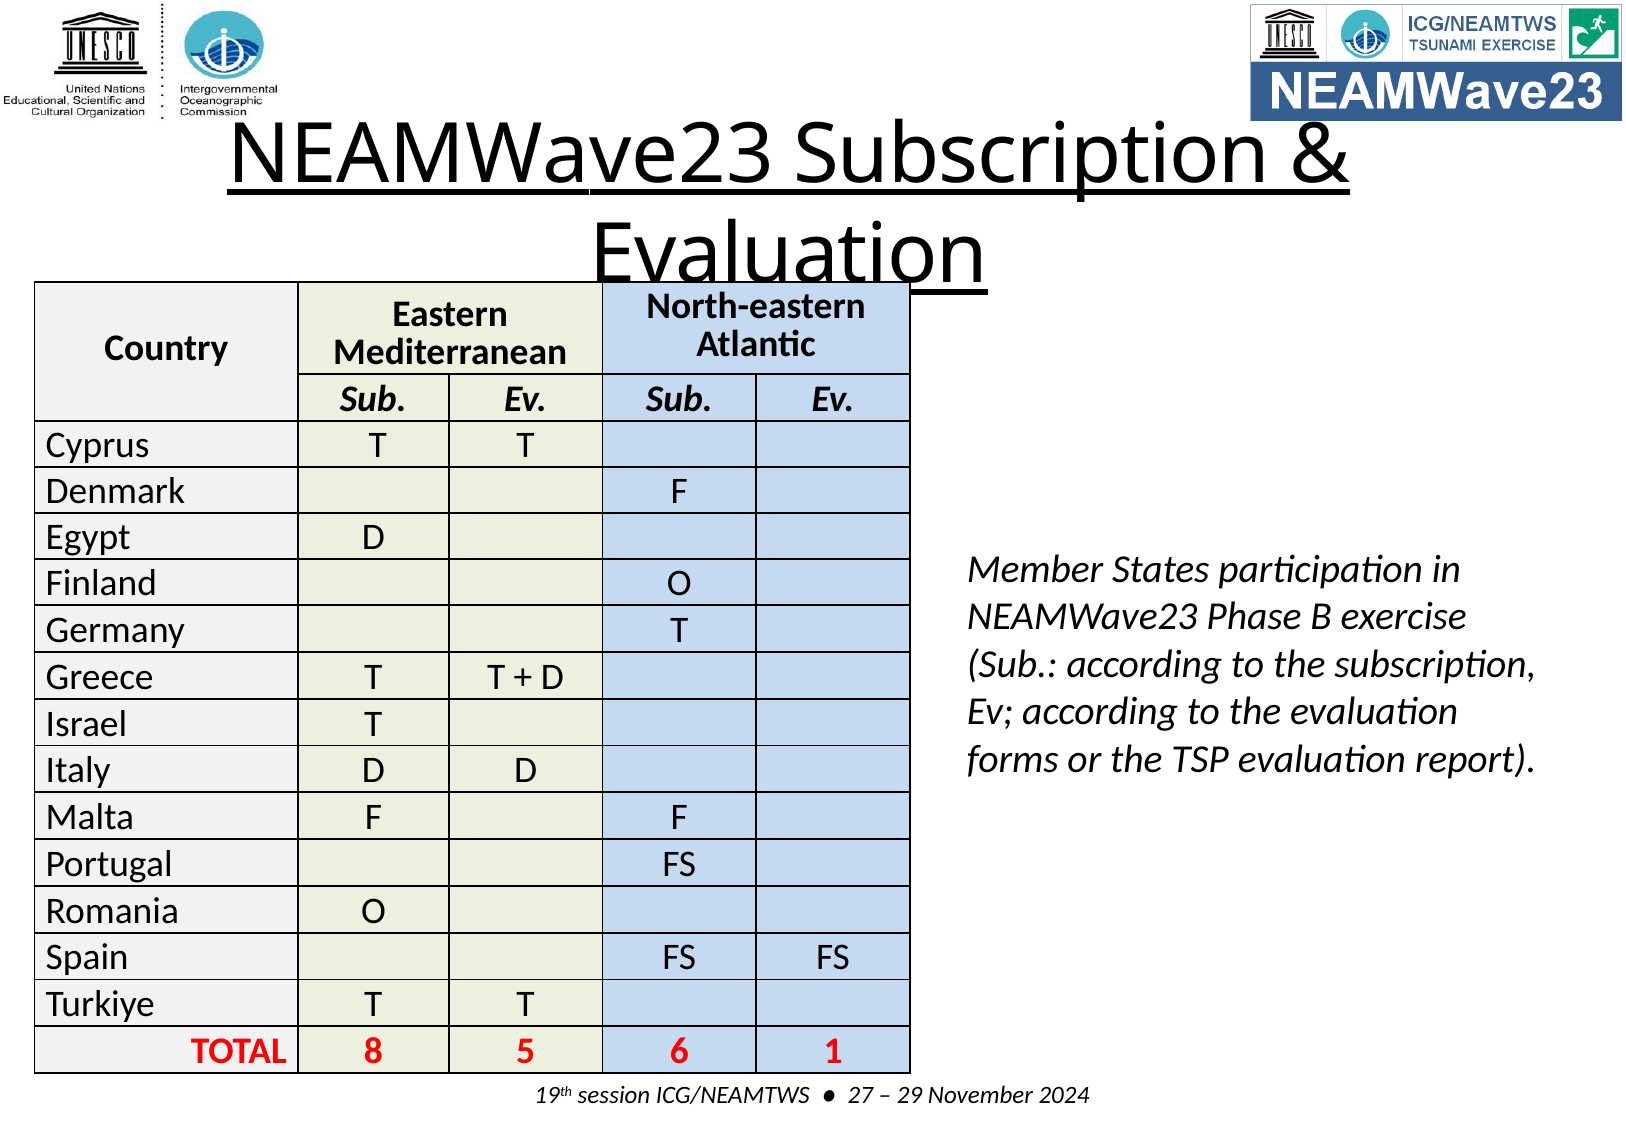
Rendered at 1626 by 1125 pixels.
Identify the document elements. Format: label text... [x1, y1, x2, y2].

table_cell D [299, 514, 448, 558]
table_cell T [603, 606, 627, 651]
table_cell Denmark [35, 468, 297, 512]
table_cell Turkiye [35, 980, 297, 1025]
table_cell F [603, 793, 627, 838]
table_cell FS [757, 934, 909, 979]
table_cell [873, 746, 909, 791]
table_cell [603, 980, 755, 1025]
table_cell [450, 606, 602, 651]
picture [1248, 2, 1624, 123]
table_cell T [299, 422, 448, 466]
title NEAMWave23 Subscription & Evaluation [75, 51, 1477, 269]
table_cell Cyprus [35, 422, 297, 466]
table_cell Ev. [757, 375, 909, 420]
table_cell O [299, 887, 448, 932]
table_cell TOTAL [35, 1027, 297, 1072]
table_cell [450, 934, 602, 979]
table_cell 1 [757, 1027, 909, 1072]
table_cell T [299, 980, 448, 1025]
table_cell [873, 887, 909, 932]
table_cell Sub. [603, 375, 755, 420]
table_cell Romania [35, 887, 297, 932]
table_cell [757, 514, 909, 558]
table_cell [299, 840, 448, 885]
table_cell T [299, 653, 448, 698]
table_header North-eastern Atlantic [603, 283, 909, 373]
table_cell D [450, 746, 602, 791]
table_cell 6 [603, 1027, 755, 1072]
table_cell [299, 606, 448, 651]
table_cell [873, 606, 909, 651]
table_cell [757, 980, 909, 1025]
table_cell [450, 840, 602, 885]
table_cell 5 [450, 1027, 602, 1072]
table_cell Portugal [35, 840, 297, 885]
table_cell [603, 887, 627, 932]
table_cell [603, 746, 627, 791]
table_cell T [450, 980, 602, 1025]
table_cell [873, 793, 909, 838]
table_cell [299, 934, 448, 979]
table_cell D [299, 746, 448, 791]
picture [627, 518, 873, 961]
table_cell [450, 793, 602, 838]
table_cell [450, 700, 602, 745]
table_cell Israel [35, 700, 297, 745]
table_cell [603, 422, 755, 466]
table_cell [450, 887, 602, 932]
table_cell Egypt [35, 514, 297, 558]
table_cell F [603, 468, 755, 512]
table_header Country [35, 283, 297, 420]
text_box Member States participation in NEAMWave23 Phase B exercise (Sub.: according to the subscription, Ev; according to the evaluation forms or the TSP evaluation report). [952, 535, 1561, 788]
table_cell [873, 653, 909, 698]
table_cell F [299, 793, 448, 838]
table_cell [450, 514, 602, 558]
table_cell [299, 560, 448, 604]
table_cell [873, 840, 909, 885]
table_cell FS [603, 840, 627, 885]
table_cell [450, 468, 602, 512]
table_cell [873, 560, 909, 604]
table_header Eastern Mediterranean [299, 283, 602, 373]
table_cell [603, 514, 755, 558]
text_box [1, 2, 279, 121]
table_cell [450, 560, 602, 604]
table_cell [757, 422, 909, 466]
table_cell [603, 700, 627, 745]
table_cell Greece [35, 653, 297, 698]
table_cell Finland [35, 560, 297, 604]
table_cell O [603, 560, 627, 604]
table_cell Italy [35, 746, 297, 791]
table_cell FS [603, 934, 755, 979]
table_cell 8 [299, 1027, 448, 1072]
table_cell [603, 653, 627, 698]
table_cell Spain [35, 934, 297, 979]
table_cell Malta [35, 793, 297, 838]
table_cell [757, 468, 909, 512]
table_cell T [450, 422, 602, 466]
table_cell T + D [450, 653, 602, 698]
table_cell Sub. [299, 375, 448, 420]
text_box 19th session ICG/NEAMTWS ● 27 – 29 November 2024 [203, 1074, 1422, 1119]
table_cell [299, 468, 448, 512]
table_cell T [299, 700, 448, 745]
table_cell Ev. [450, 375, 602, 420]
table_cell [873, 700, 909, 745]
table_cell Germany [35, 606, 297, 651]
